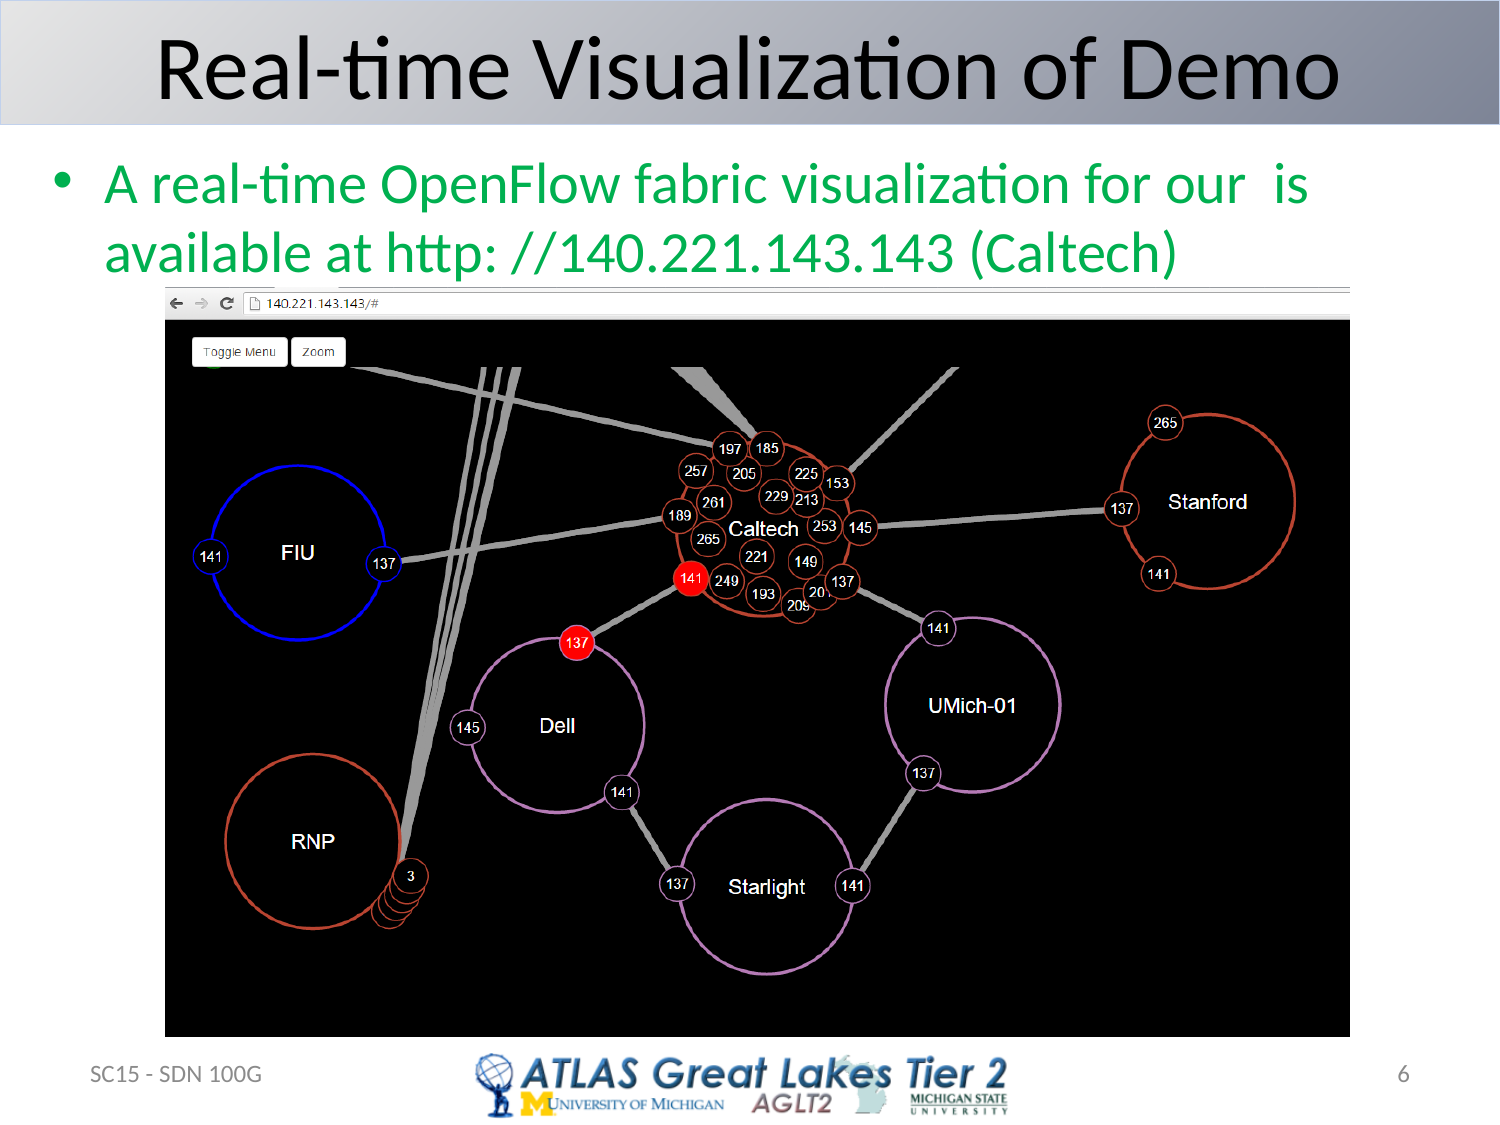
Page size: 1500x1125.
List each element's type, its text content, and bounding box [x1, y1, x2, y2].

text_box A real-time OpenFlow fabric visualization for our is available at http: //140.221.143.143 (Caltech) [37, 137, 1475, 1048]
slide_number 6 [1074, 1048, 1425, 1103]
picture [164, 287, 1351, 1038]
slide_number SC15 - SDN 100G [75, 1048, 425, 1103]
title Real-time Visualization of Demo [0, 0, 1500, 125]
picture [472, 1051, 1011, 1119]
